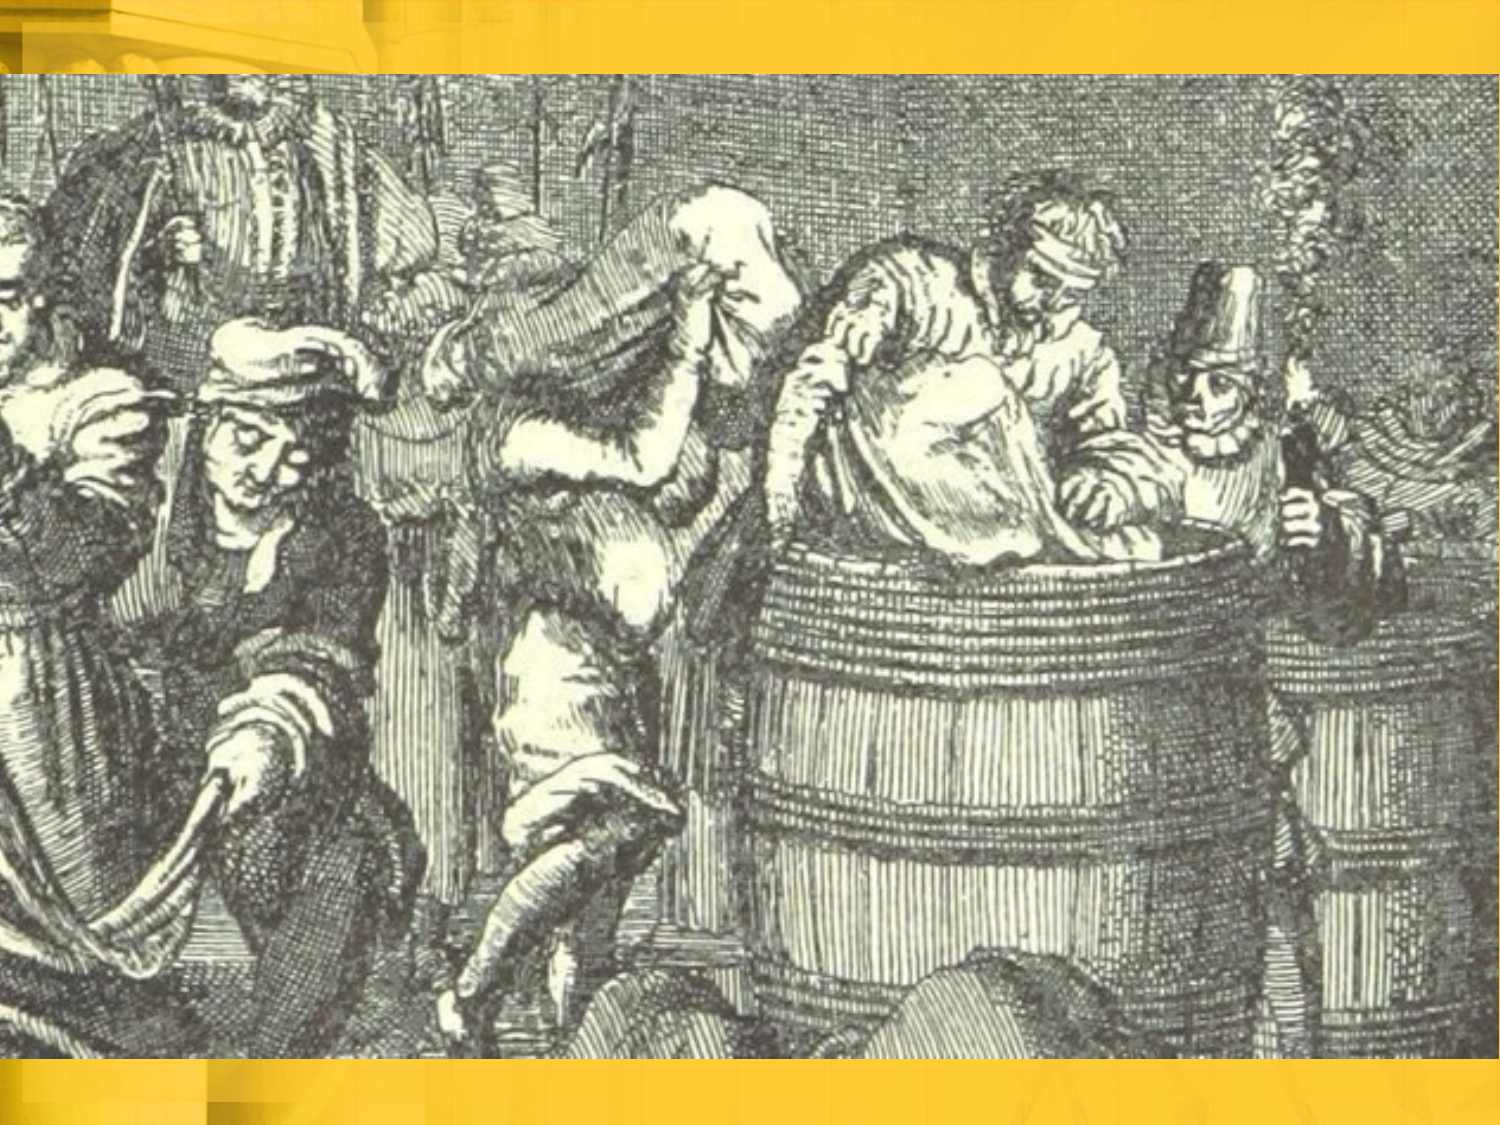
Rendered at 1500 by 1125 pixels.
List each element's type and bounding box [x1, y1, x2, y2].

picture [0, 0, 1500, 1125]
list [0, 74, 1499, 1060]
